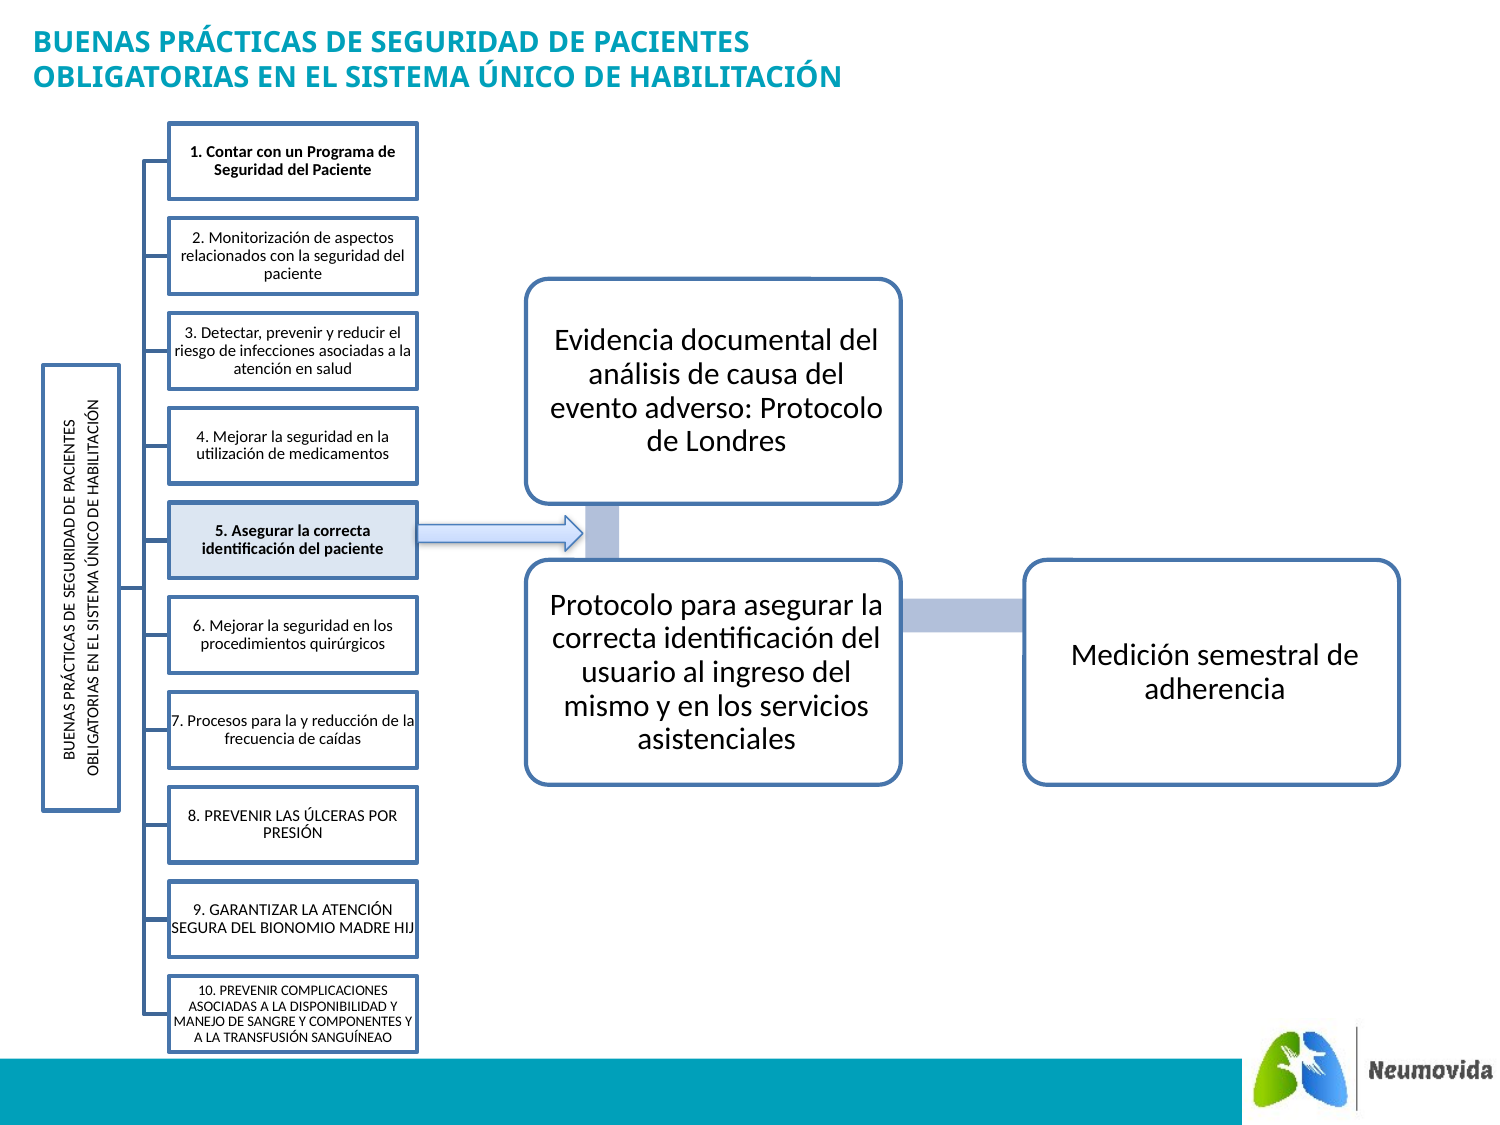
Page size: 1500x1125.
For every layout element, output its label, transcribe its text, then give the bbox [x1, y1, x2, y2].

picture [1241, 1018, 1500, 1125]
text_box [0, 122, 1034, 1053]
title BUENAS PRÁCTICAS DE SEGURIDAD DE PACIENTES OBLIGATORIAS EN EL SISTEMA ÚNICO DE HABILITACIÓN [17, 22, 1425, 129]
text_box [525, 128, 1400, 935]
